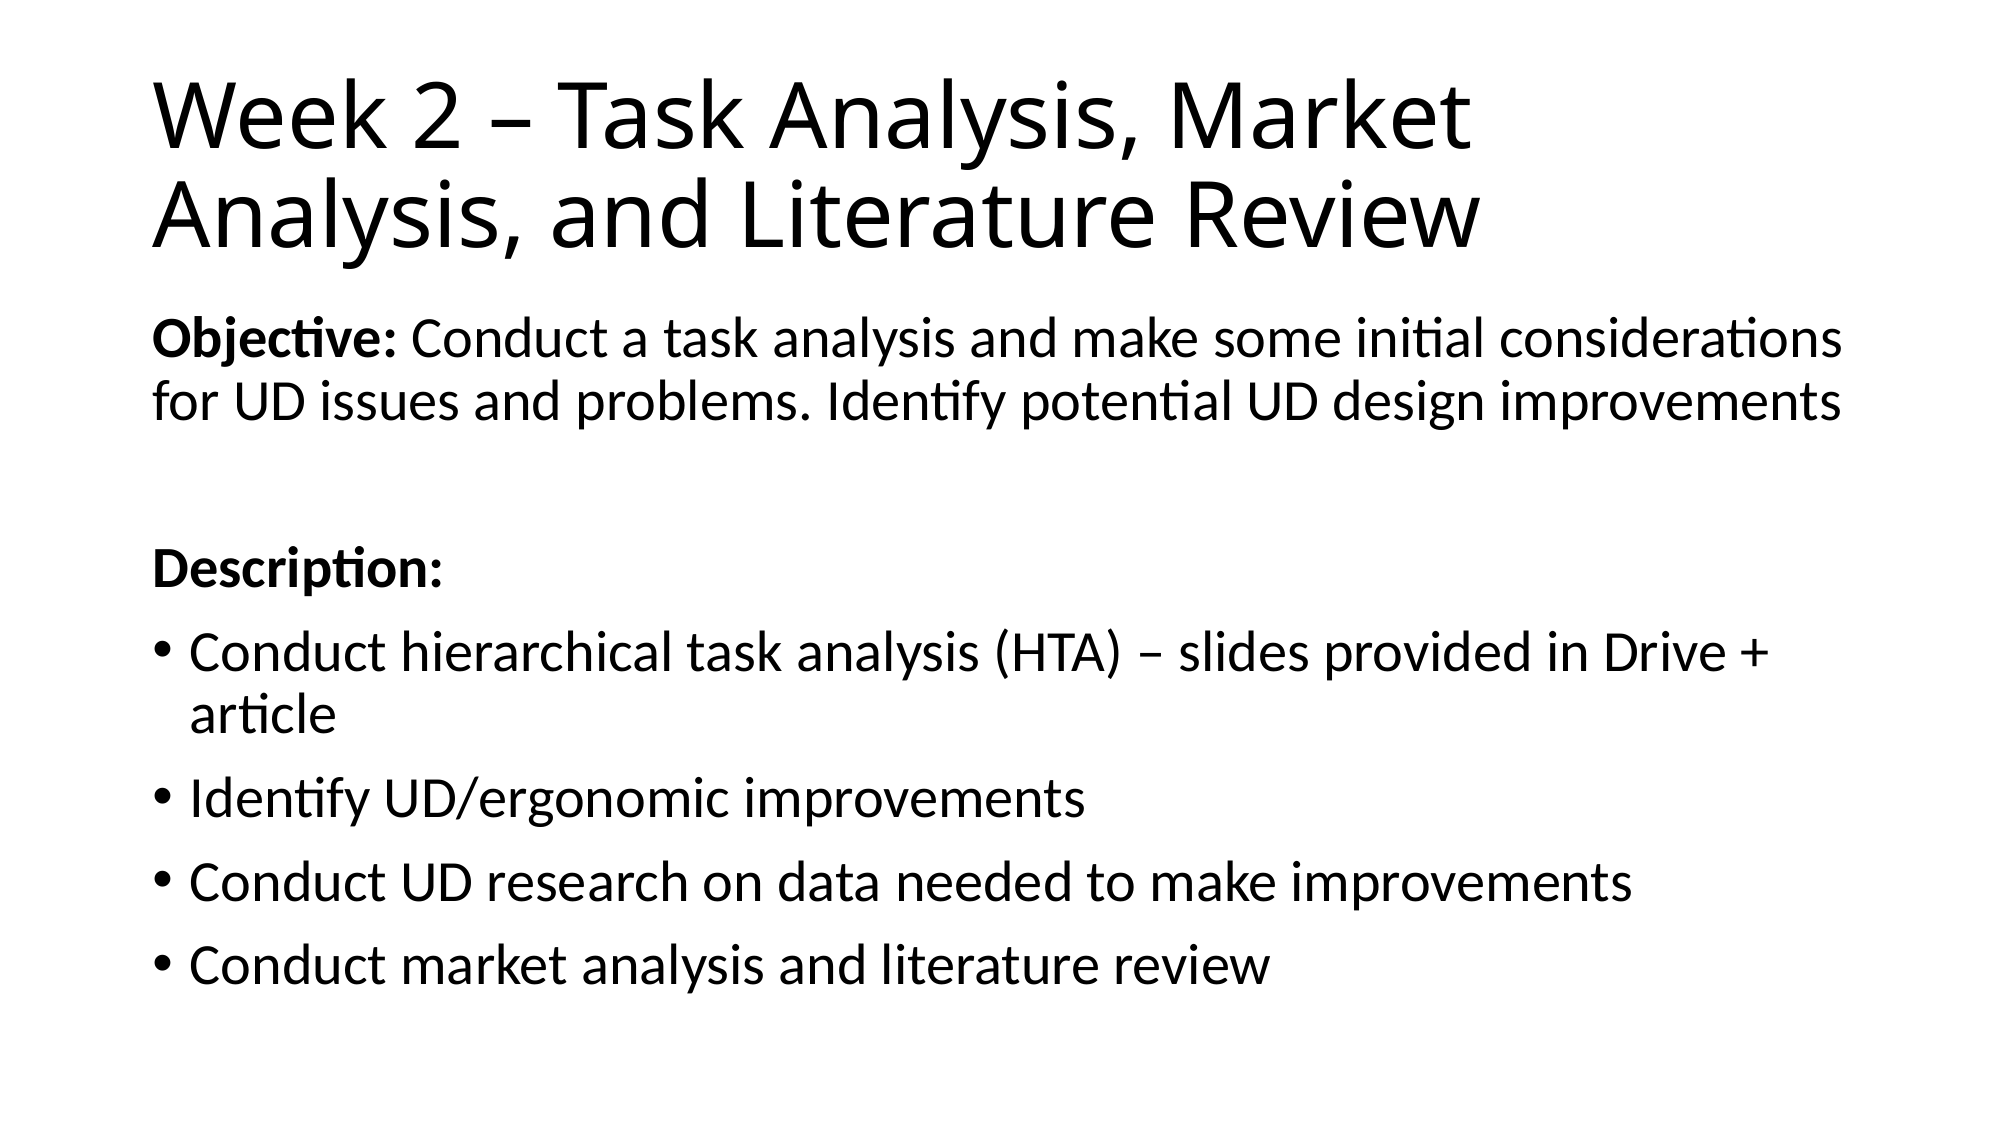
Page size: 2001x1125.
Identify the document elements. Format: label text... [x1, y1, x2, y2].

title Week 2 – Task Analysis, Market Analysis, and Literature Review [137, 59, 1863, 278]
list Objective: Conduct a task analysis and make some initial considerations for UD issues and problems. Identify potential UD design improvements Description: Conduct hierarchical task analysis (HTA) – slides provided in Drive + article Identify UD/ergonomic improvements Conduct UD research on data needed to make improvements Conduct market analysis and literature review [137, 299, 1863, 1014]
